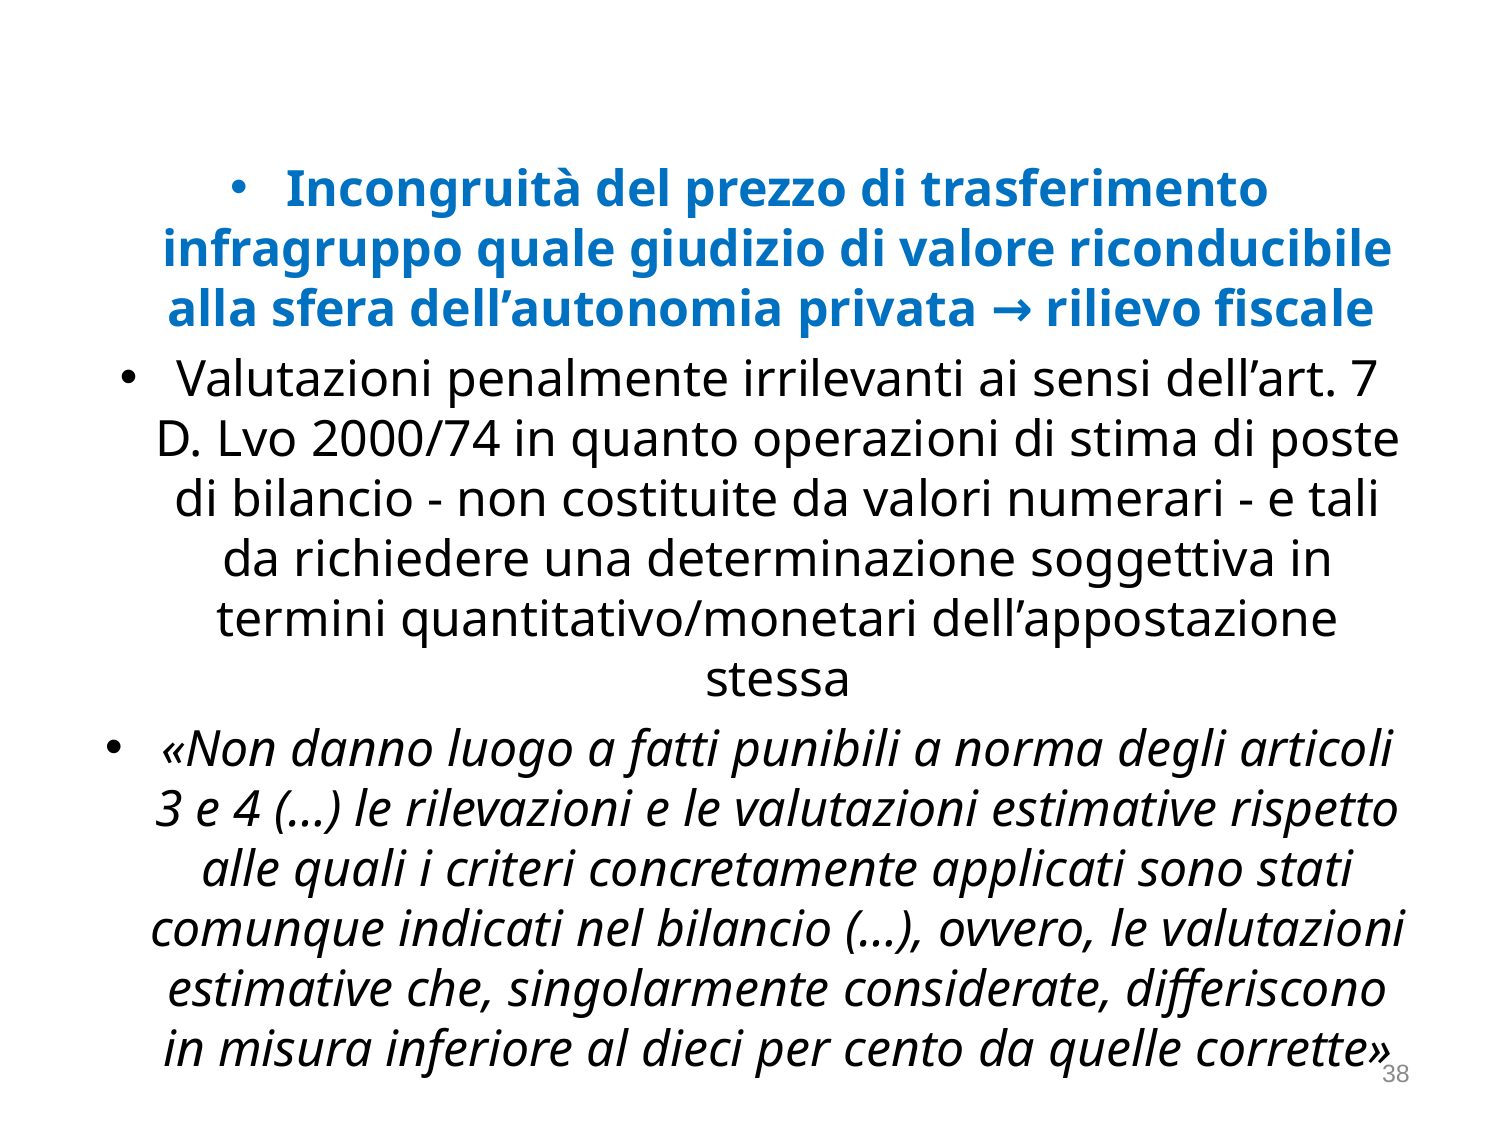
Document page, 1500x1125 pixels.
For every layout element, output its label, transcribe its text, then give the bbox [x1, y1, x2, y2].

slide_number 38 [1074, 1042, 1425, 1103]
list Incongruità del prezzo di trasferimento infragruppo quale giudizio di valore riconducibile alla sfera dell’autonomia privata → rilievo fiscale Valutazioni penalmente irrilevanti ai sensi dell’art. 7 D. Lvo 2000/74 in quanto operazioni di stima di poste di bilancio - non costituite da valori numerari - e tali da richiedere una determinazione soggettiva in termini quantitativo/monetari dell’appostazione stessa «Non danno luogo a fatti punibili a norma degli articoli 3 e 4 (…) le rilevazioni e le valutazioni estimative rispetto alle quali i criteri concretamente applicati sono stati comunque indicati nel bilancio (…), ovvero, le valutazioni estimative che, singolarmente considerate, differiscono in misura inferiore al dieci per cento da quelle corrette» [74, 148, 1426, 1048]
